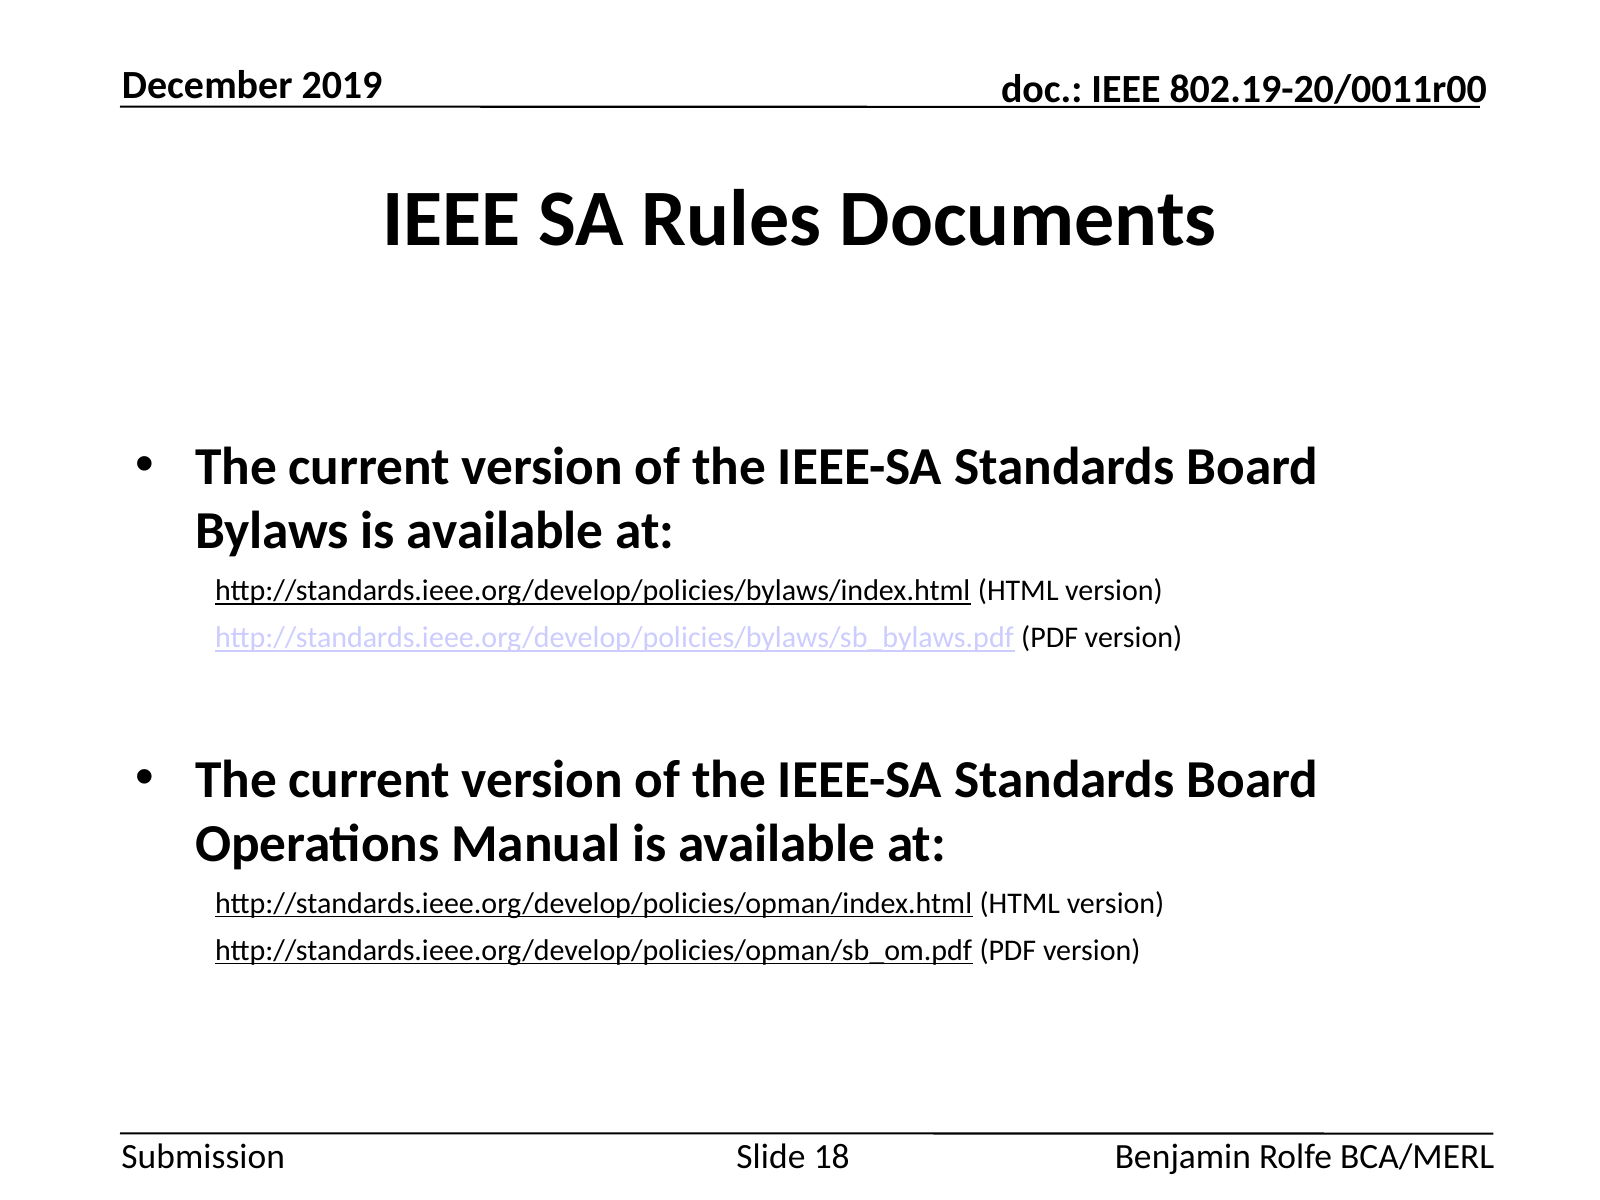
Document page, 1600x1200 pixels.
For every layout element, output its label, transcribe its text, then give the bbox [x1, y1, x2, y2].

slide_number Slide 18 [733, 1132, 854, 1197]
footer Benjamin Rolfe BCA/MERL [937, 1132, 1495, 1174]
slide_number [121, 58, 451, 107]
title IEEE SA Rules Documents [119, 119, 1480, 307]
list The current version of the IEEE-SA Standards Board Bylaws is available at: http://standards.ieee.org/develop/policies/bylaws/index.html (HTML version) http://standards.ieee.org/develop/policies/bylaws/sb_bylaws.pdf (PDF version) The current version of the IEEE-SA Standards Board Operations Manual is available at: http://standards.ieee.org/develop/policies/opman/index.html (HTML version) http://standards.ieee.org/develop/policies/opman/sb_om.pdf (PDF version) [119, 346, 1480, 1067]
